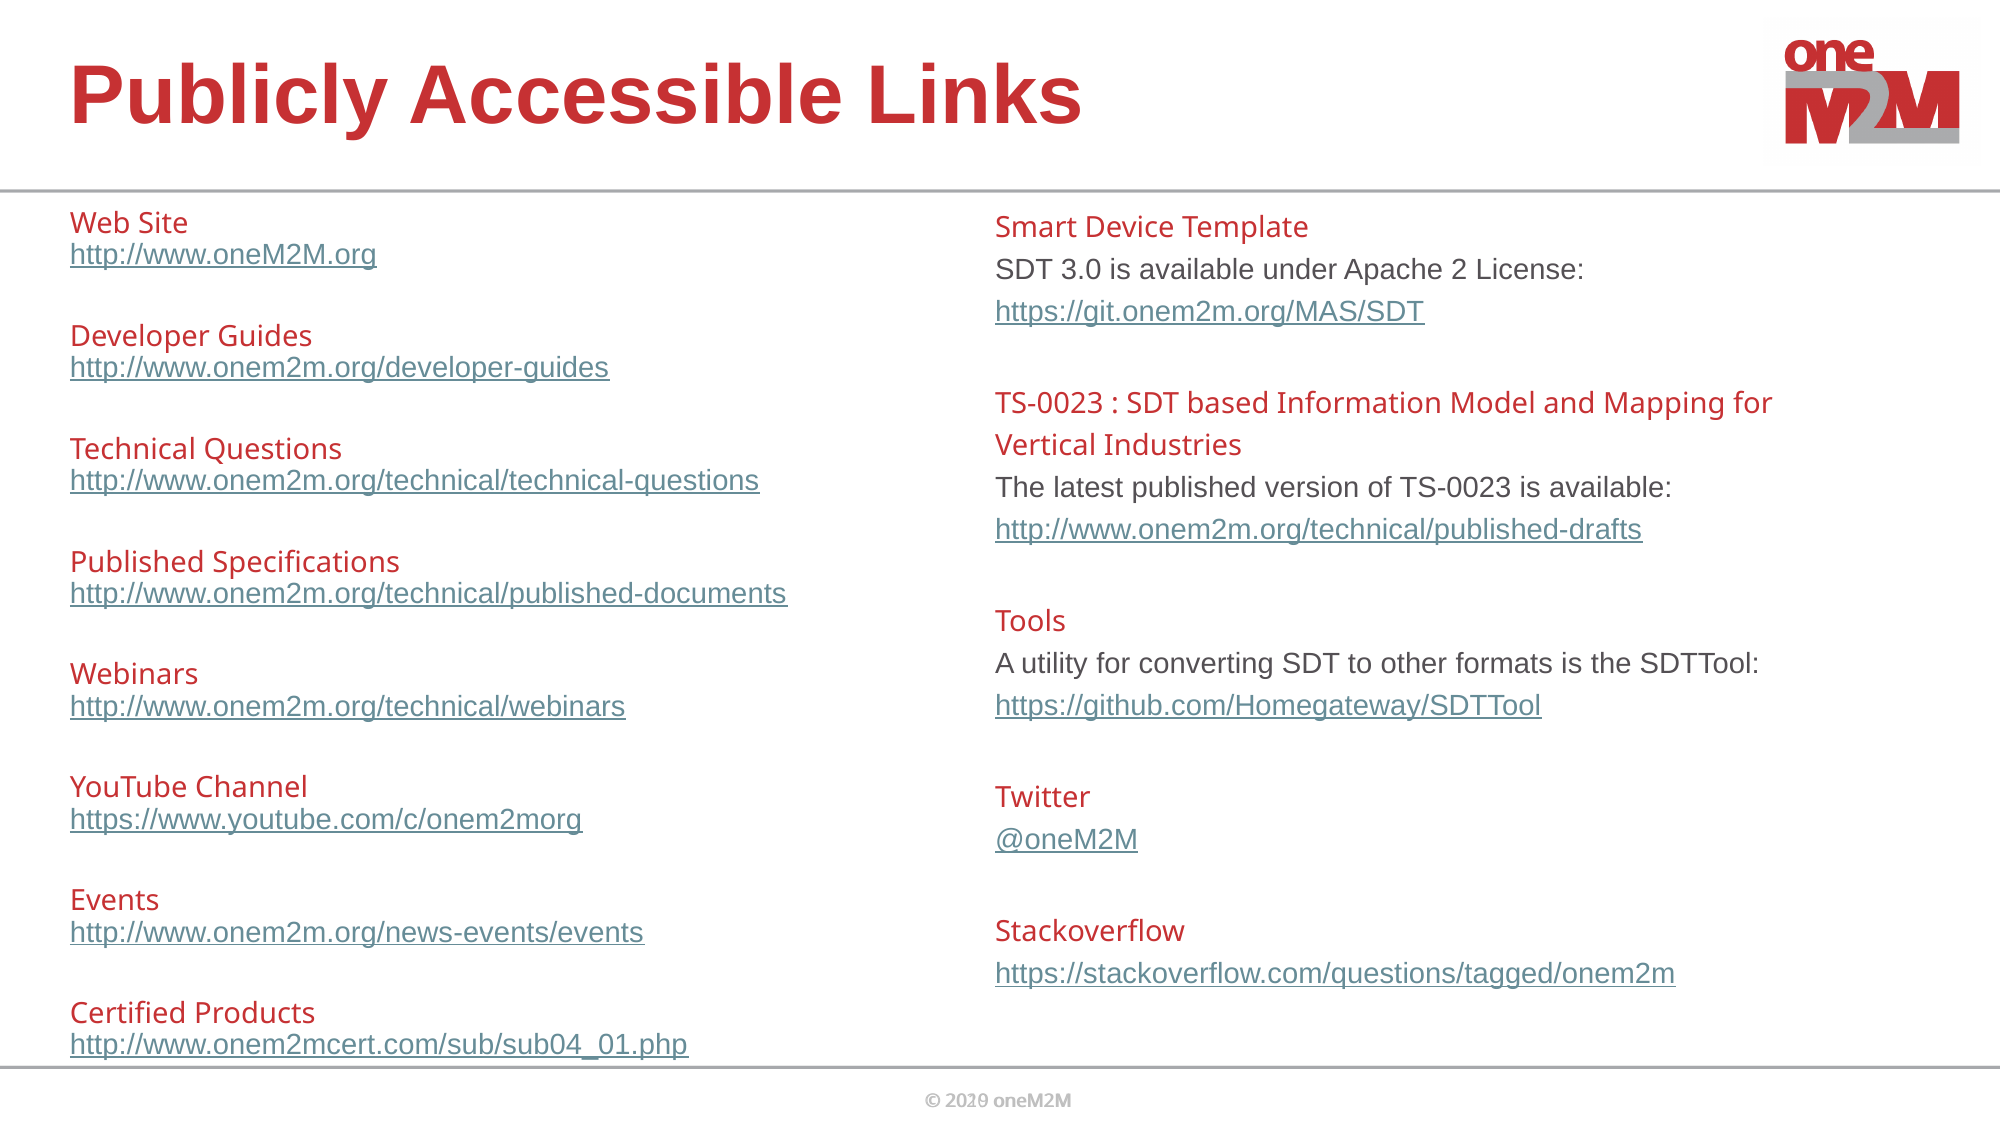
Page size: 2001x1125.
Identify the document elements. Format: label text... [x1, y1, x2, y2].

title Publicly Accessible Links [54, 0, 1343, 193]
list Smart Device Template SDT 3.0 is available under Apache 2 License: https://git.onem2m.org/MAS/SDT TS-0023 : SDT based Information Model and Mapping for Vertical Industries The latest published version of TS-0023 is available: http://www.onem2m.org/technical/published-drafts Tools A utility for converting SDT to other formats is the SDTTool: https://github.com/Homegateway/SDTTool Twitter @oneM2M Stackoverflow https://stackoverflow.com/questions/tagged/onem2m [979, 193, 1809, 1001]
text_box Web Site http://www.oneM2M.org Developer Guides http://www.onem2m.org/developer-guides Technical Questions http://www.onem2m.org/technical/technical-questions Published Specifications http://www.onem2m.org/technical/published-documents Webinars http://www.onem2m.org/technical/webinars YouTube Channel https://www.youtube.com/c/onem2morg Events http://www.onem2m.org/news-events/events Certified Products http://www.onem2mcert.com/sub/sub04_01.php [54, 200, 1106, 998]
picture [1763, 17, 1981, 166]
